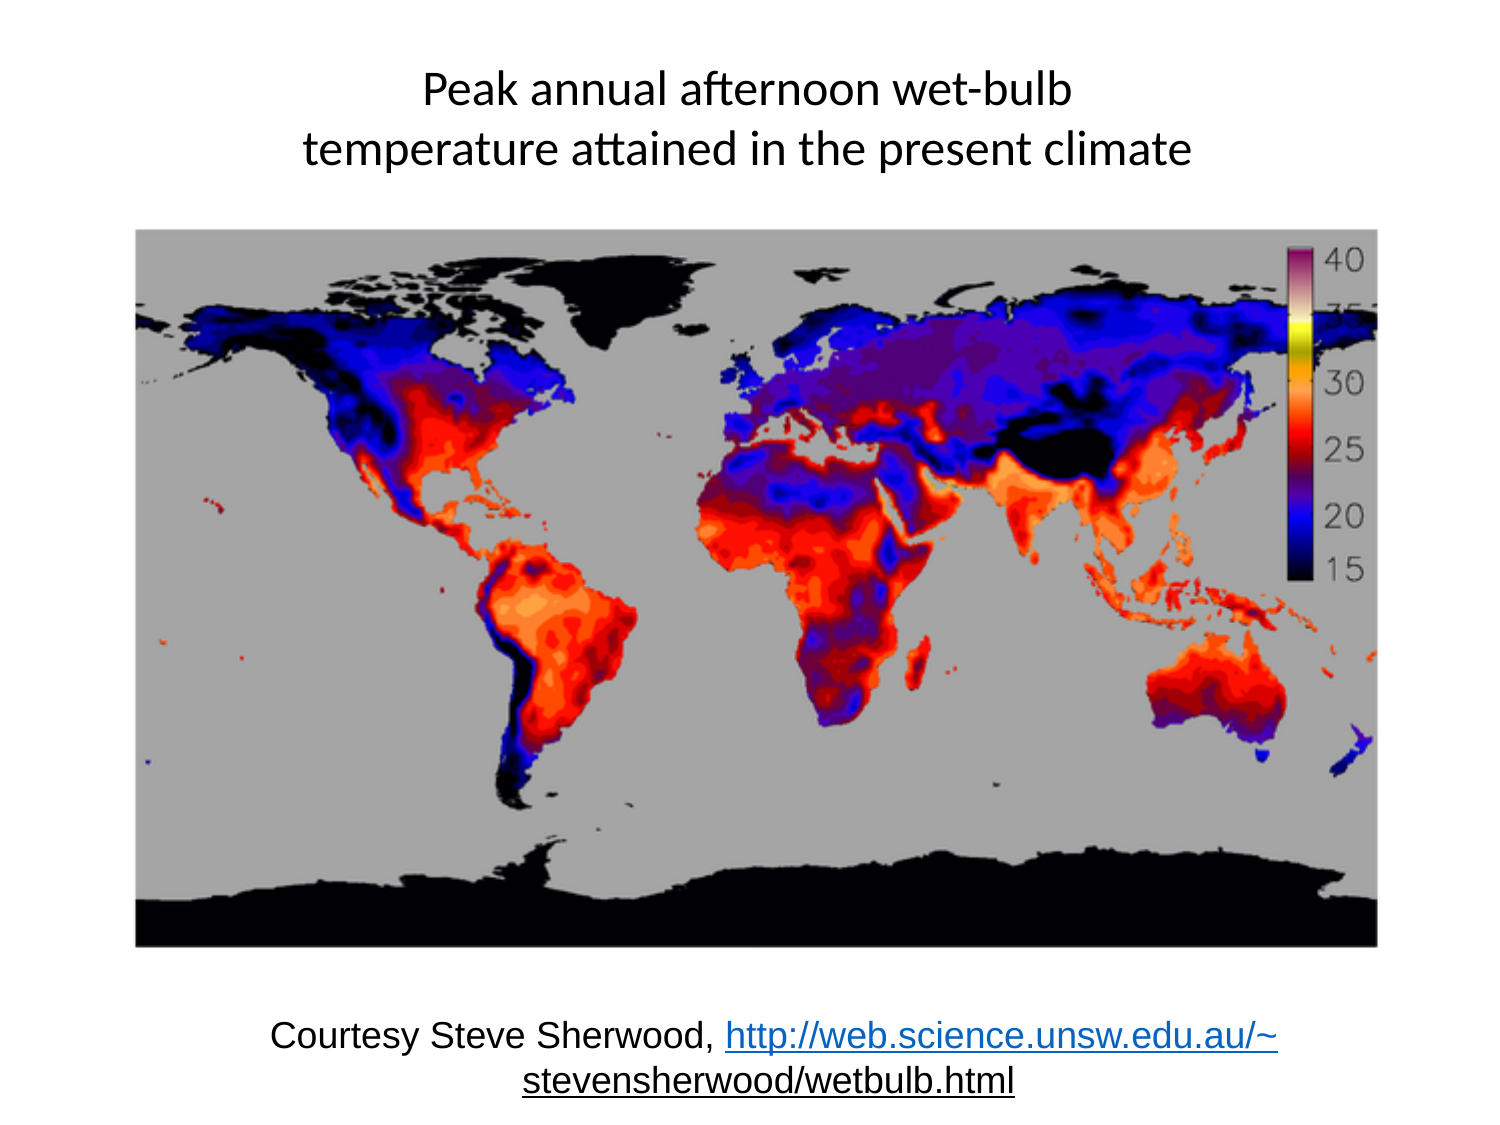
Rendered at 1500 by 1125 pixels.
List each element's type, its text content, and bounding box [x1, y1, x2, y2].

text_box Peak annual afternoon wet-bulb temperature attained in the present climate [279, 47, 1216, 183]
picture [132, 226, 1382, 952]
text_box Courtesy Steve Sherwood, http://web.science.unsw.edu.au/~stevensherwood/wetbulb.html [165, 1004, 1382, 1109]
